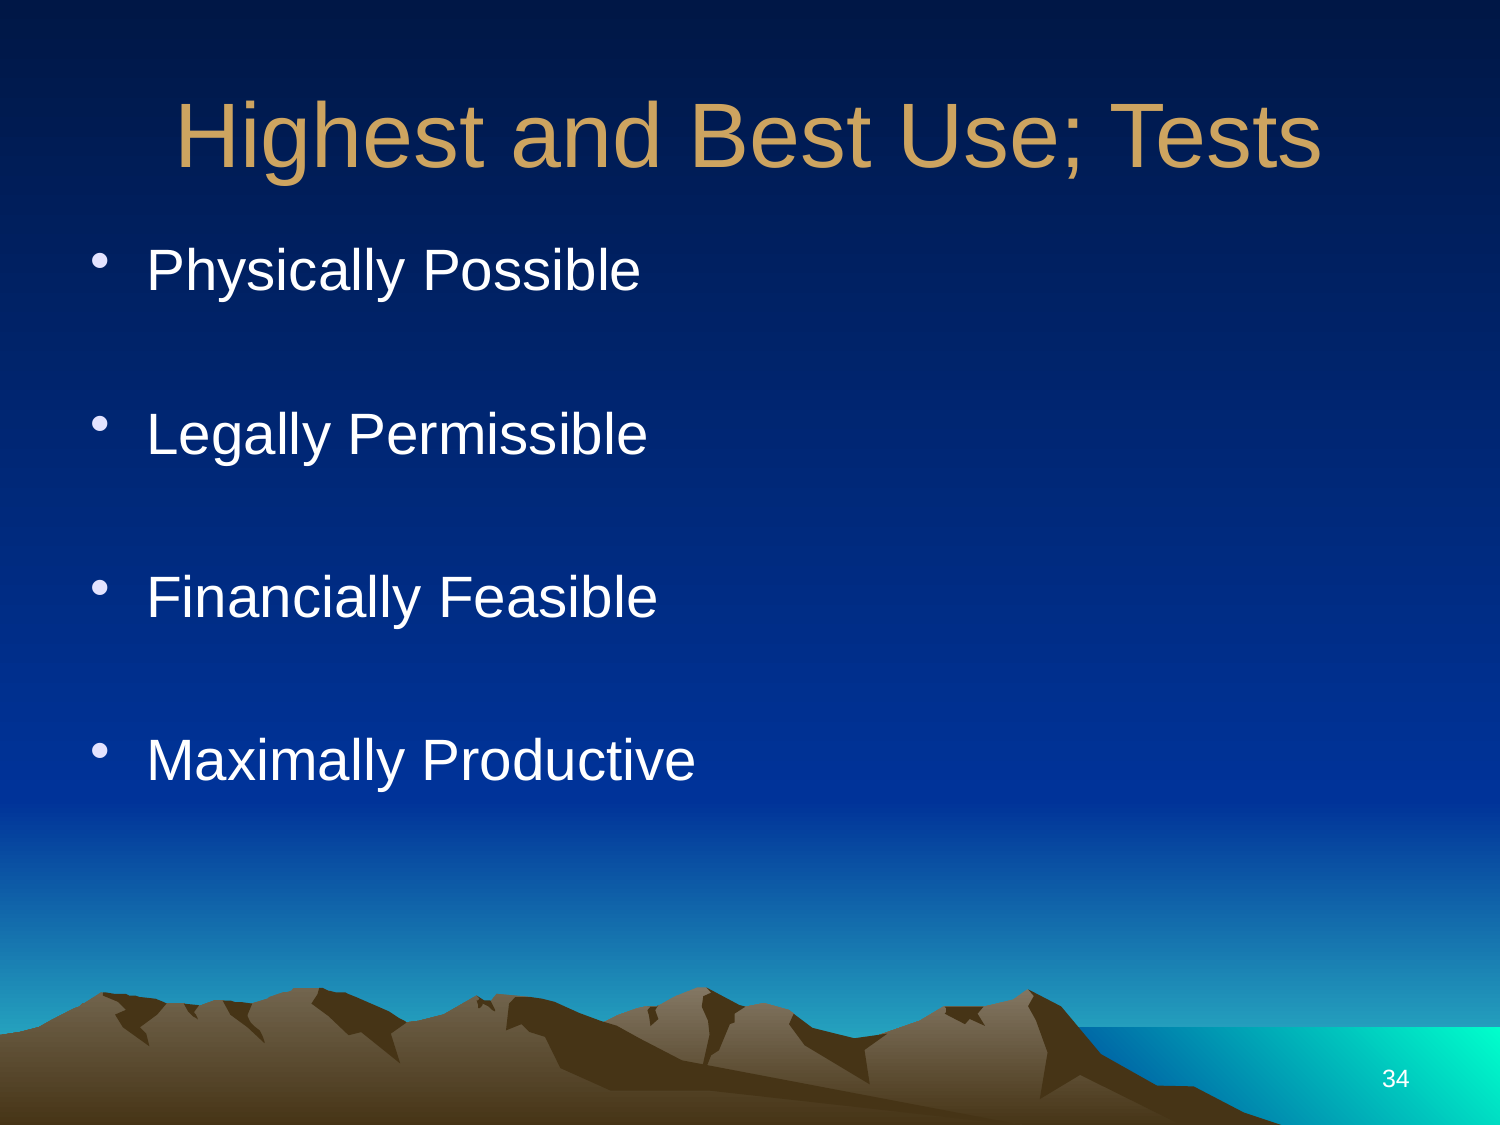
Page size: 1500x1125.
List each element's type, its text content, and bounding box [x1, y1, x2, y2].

title Highest and Best Use; Tests [74, 37, 1426, 224]
list Physically Possible Legally Permissible Financially Feasible Maximally Productive [74, 224, 1426, 963]
slide_number 34 [1074, 1024, 1426, 1101]
